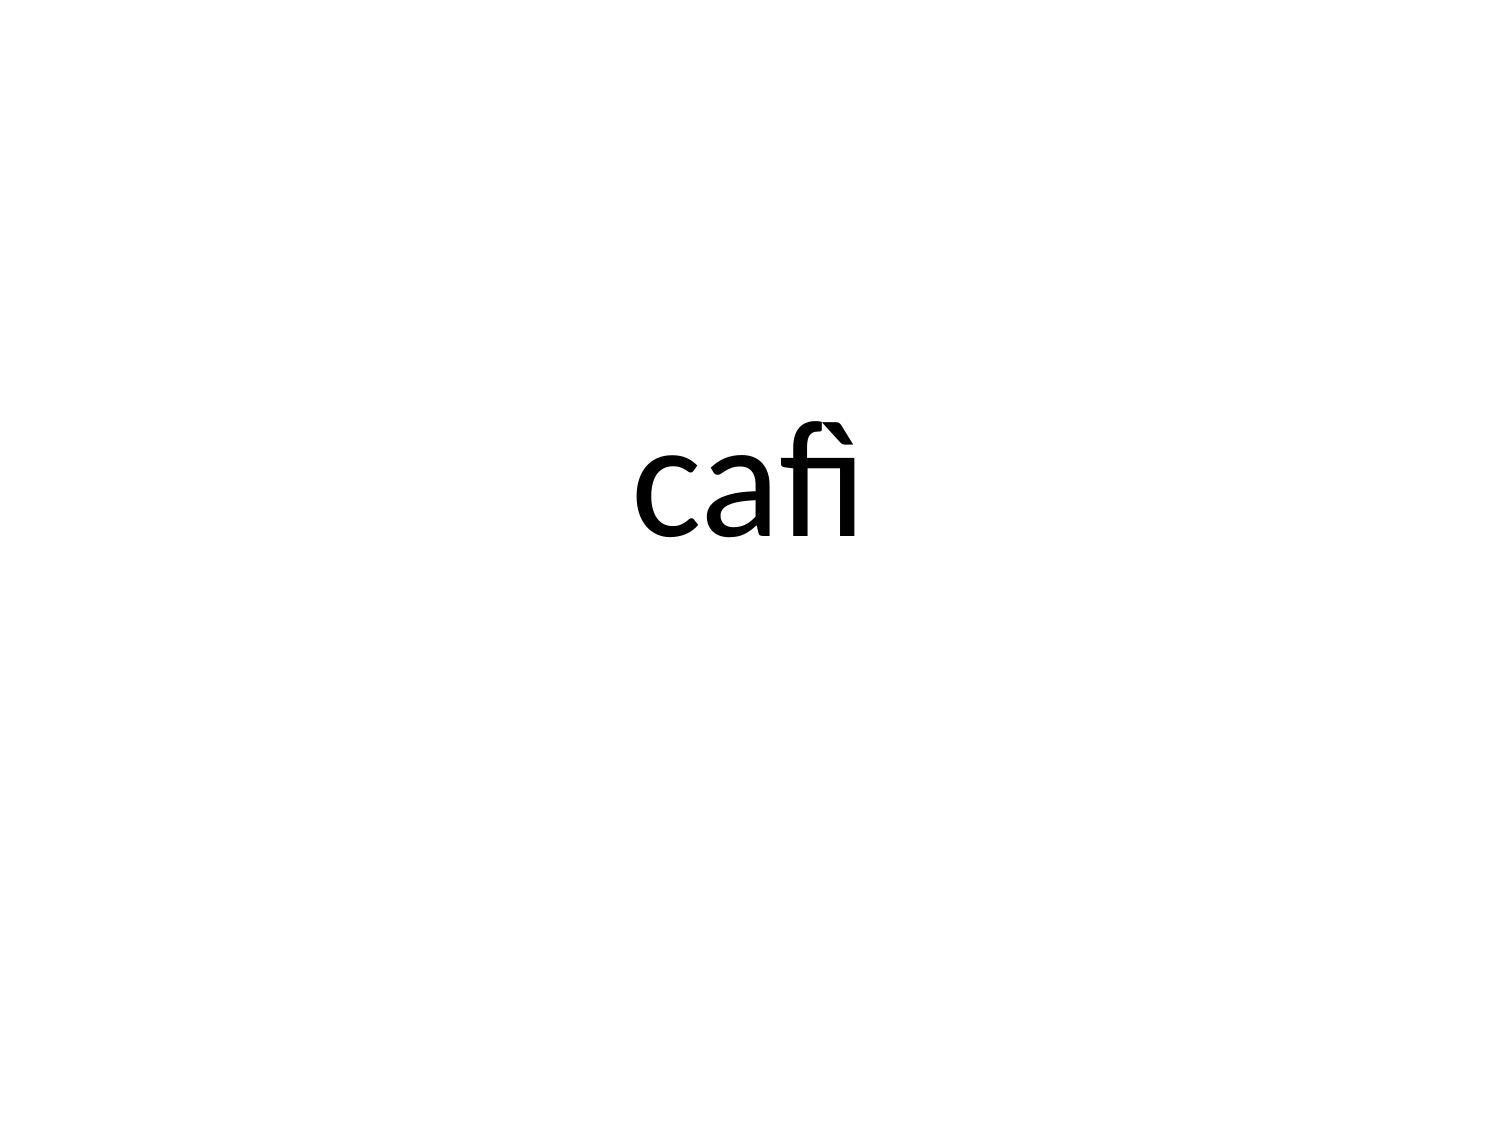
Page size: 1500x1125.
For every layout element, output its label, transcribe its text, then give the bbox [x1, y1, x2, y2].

title cafì [112, 349, 1388, 591]
